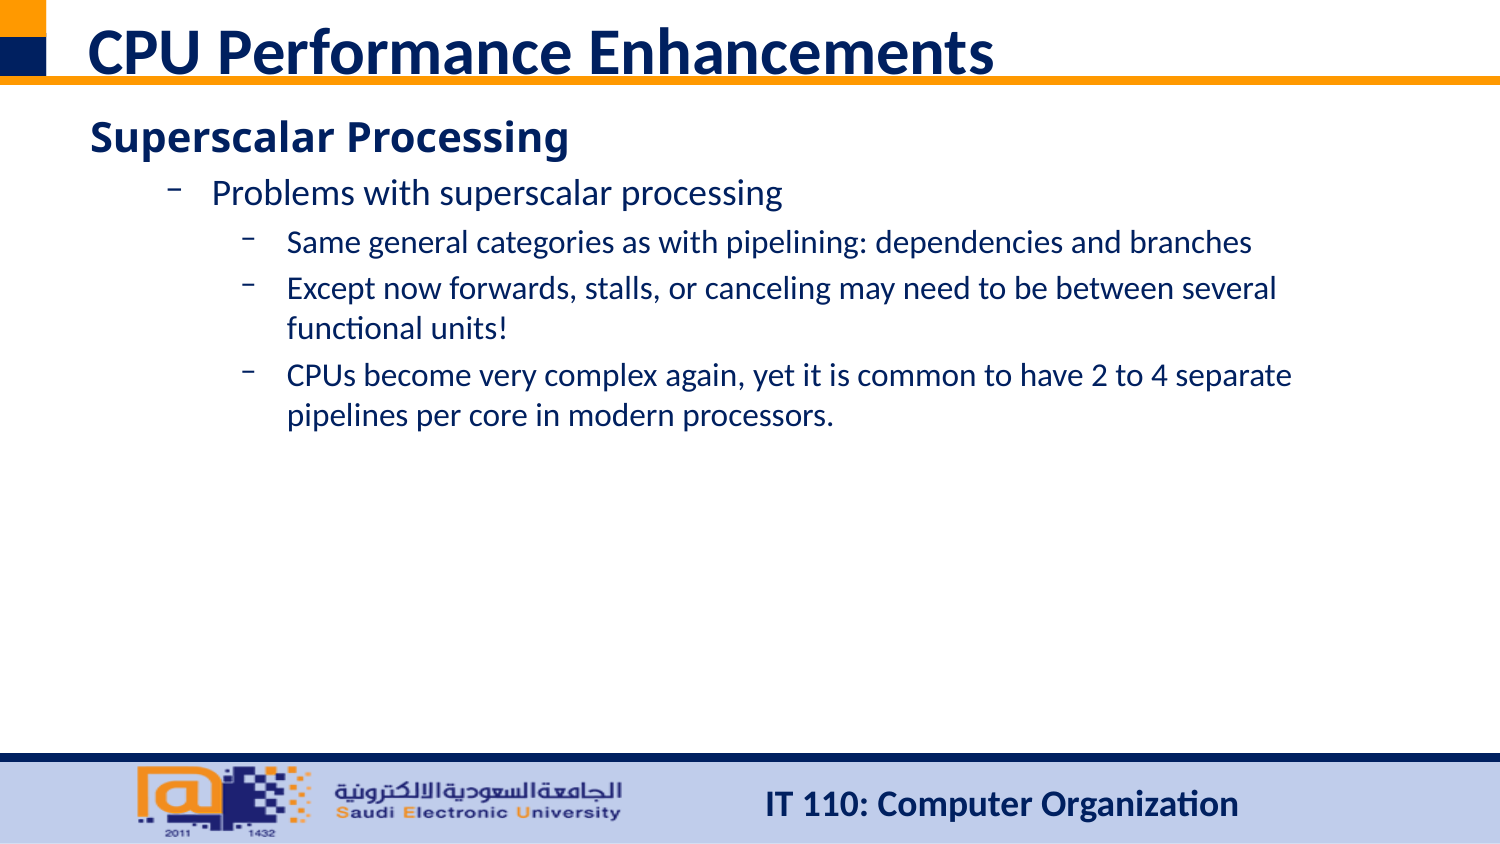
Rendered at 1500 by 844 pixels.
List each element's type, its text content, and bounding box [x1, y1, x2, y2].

title CPU Performance Enhancements [73, 0, 1427, 81]
picture [137, 766, 622, 837]
list Superscalar Processing Problems with superscalar processing Same general categories as with pipelining: dependencies and branches Except now forwards, stalls, or canceling may need to be between several functional units! CPUs become very complex again, yet it is common to have 2 to 4 separate pipelines per core in modern processors. [75, 103, 1425, 660]
